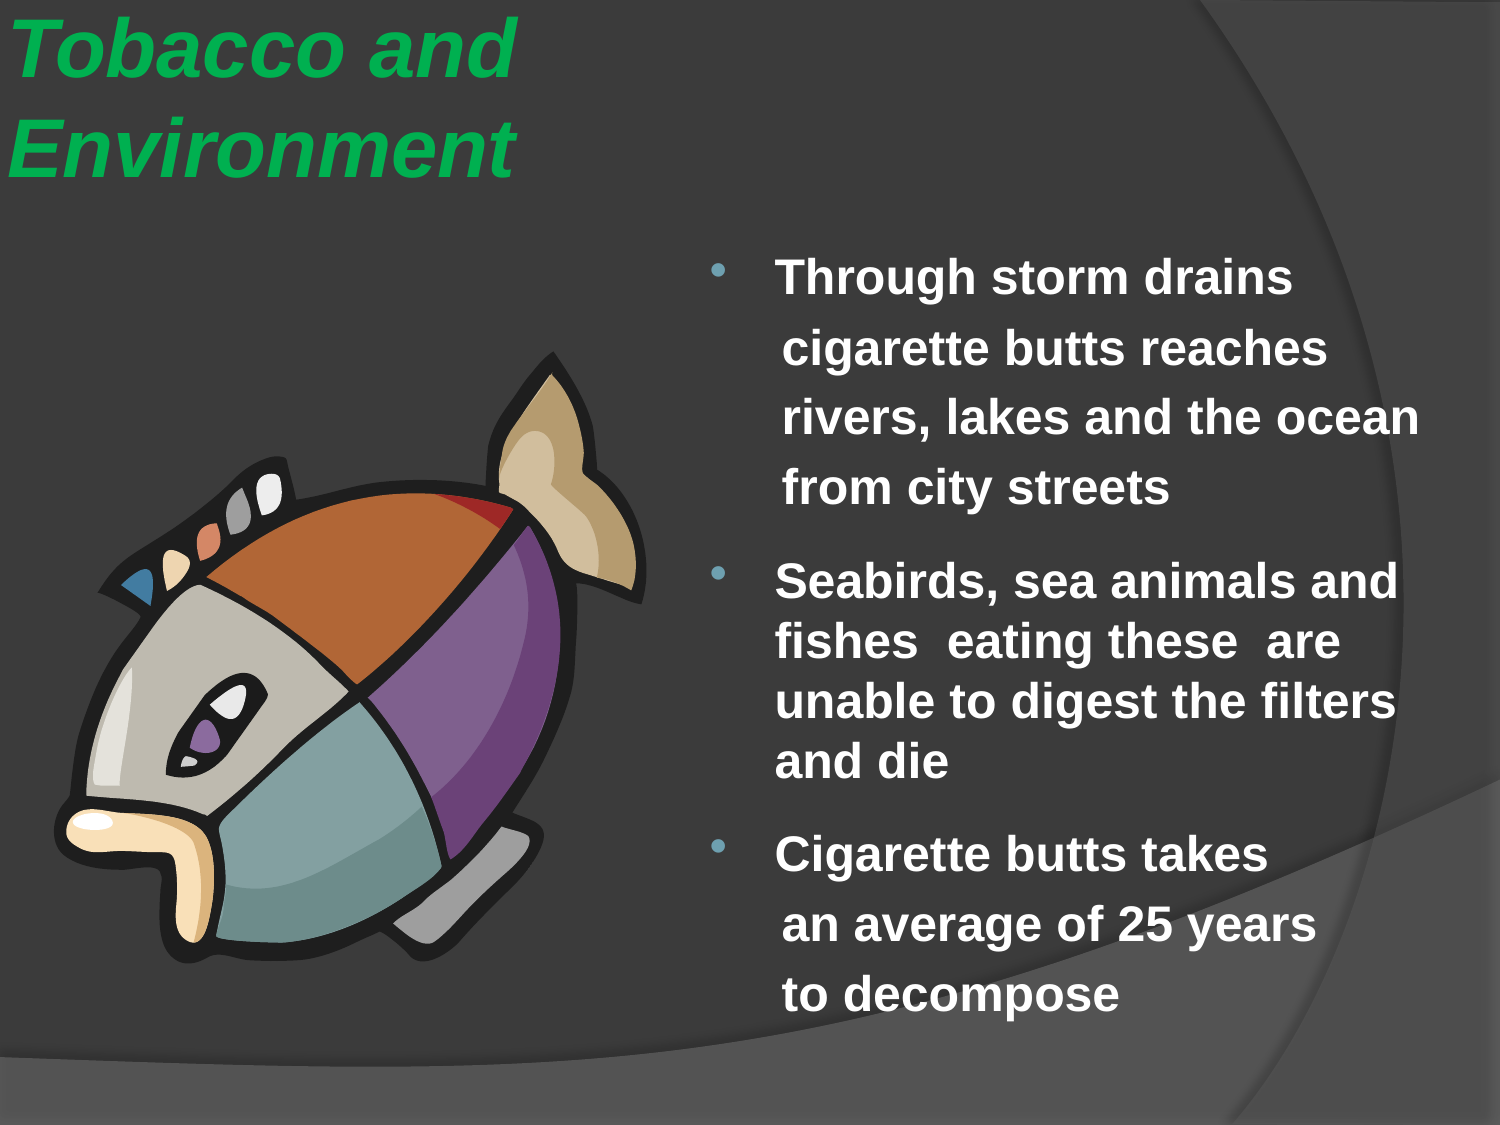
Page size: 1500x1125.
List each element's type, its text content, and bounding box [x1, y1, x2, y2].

picture [7, 400, 724, 913]
title Tobacco and Environment [0, 0, 1038, 188]
list Through storm drains cigarette butts reaches rivers, lakes and the ocean from city streets Seabirds, sea animals and fishes eating these are unable to digest the filters and die Cigarette butts takes an average of 25 years to decompose [690, 237, 1459, 1024]
